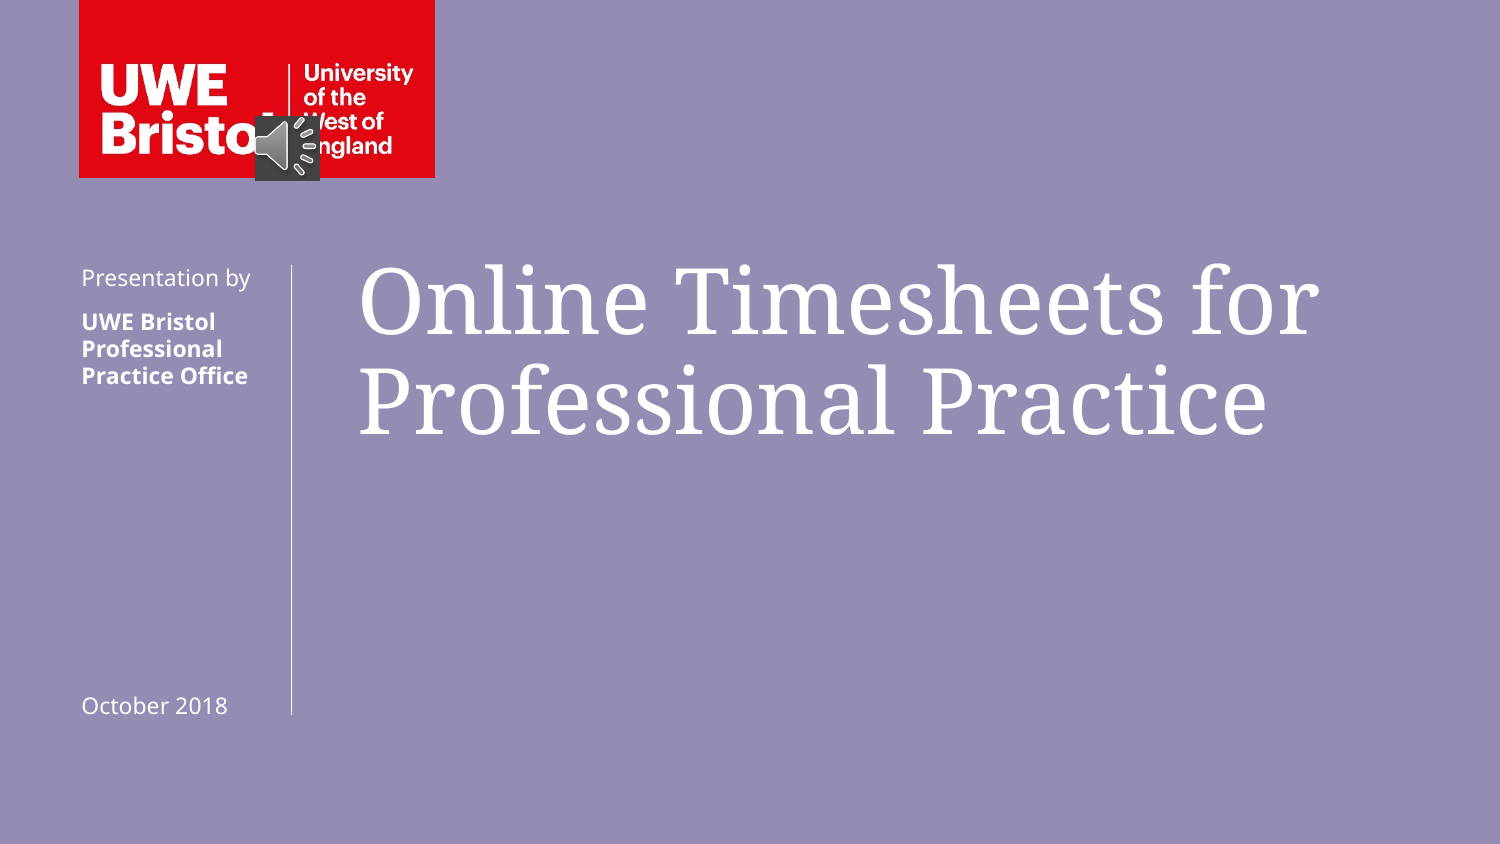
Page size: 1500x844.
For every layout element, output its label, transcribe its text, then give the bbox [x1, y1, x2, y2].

picture [79, 0, 435, 182]
list Online Timesheets for Professional Practice [357, 252, 1353, 718]
list October 2018 [81, 692, 282, 731]
list UWE Bristol Professional Practice Office [81, 307, 282, 374]
list Presentation by [81, 263, 282, 307]
